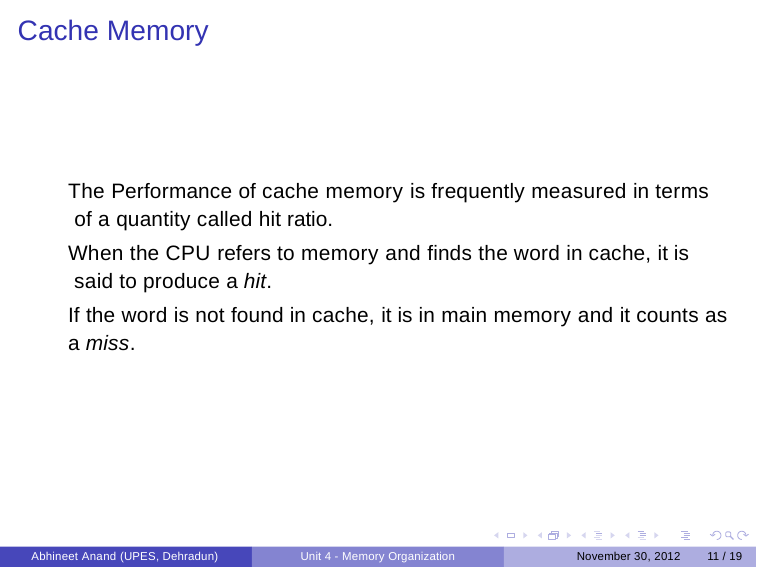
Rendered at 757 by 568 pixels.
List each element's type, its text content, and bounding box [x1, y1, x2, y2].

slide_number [574, 547, 683, 568]
list The Performance of cache memory is frequently measured in terms of a quantity called hit ratio. When the CPU refers to memory and finds the word in cache, it is said to produce a hit. If the word is not found in cache, it is in main memory and it counts as a miss. [20, 123, 736, 490]
text_box [251, 546, 503, 567]
text_box [503, 546, 756, 567]
slide_number 11 / 19 [703, 547, 746, 568]
text_box [0, 546, 251, 567]
title Cache Memory [15, 10, 214, 108]
footer Abhineet Anand (UPES, Dehradun) [29, 547, 223, 568]
text_box Unit 4 - Memory Organization [298, 547, 458, 563]
